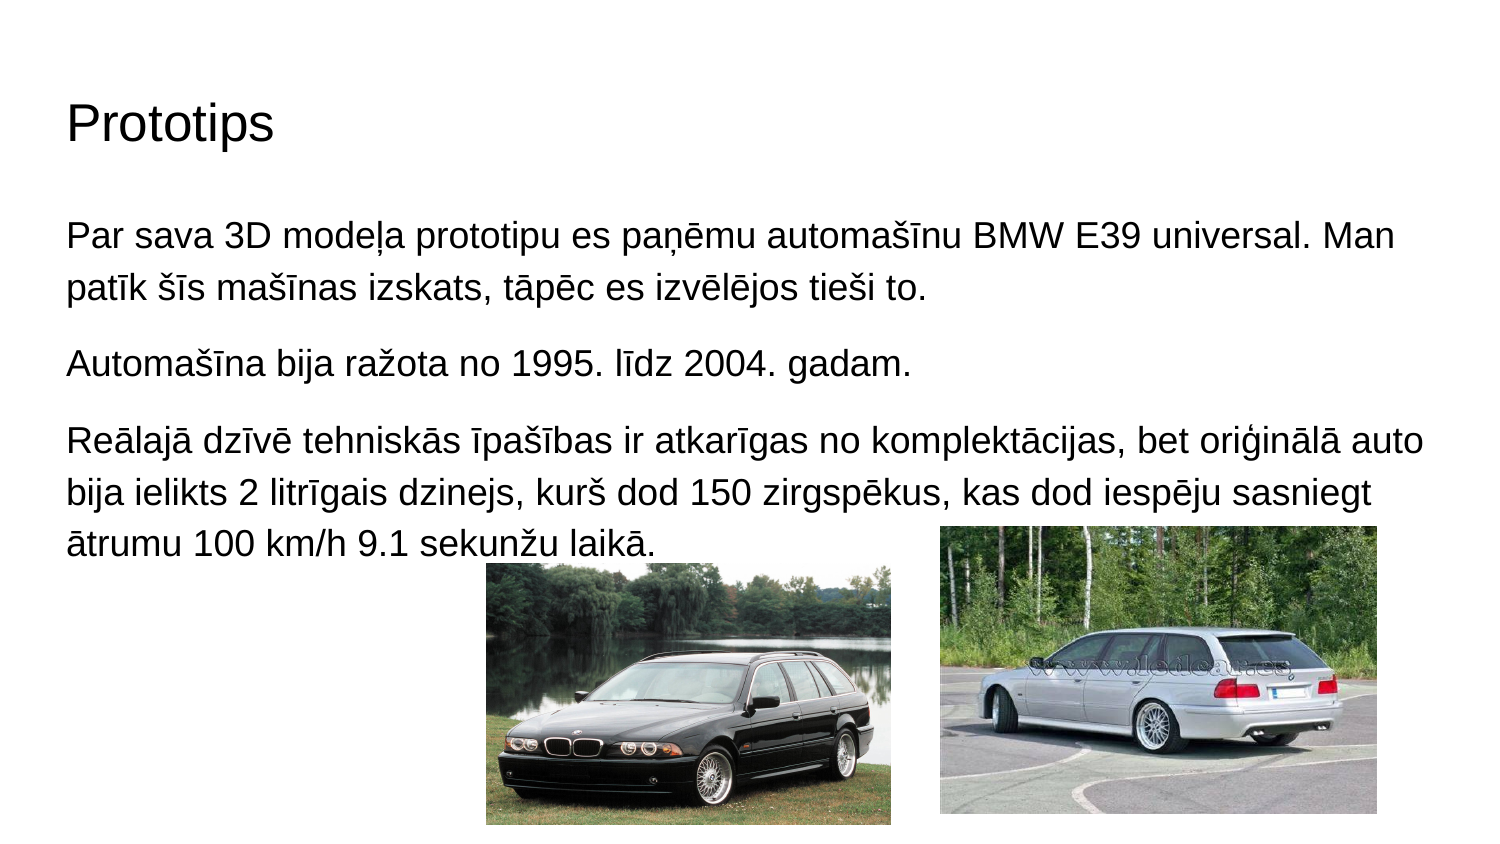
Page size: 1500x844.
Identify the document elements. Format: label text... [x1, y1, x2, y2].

picture [486, 563, 891, 826]
picture [939, 526, 1377, 815]
list Par sava 3D modeļa prototipu es paņēmu automašīnu BMW E39 universal. Man patīk šīs mašīnas izskats, tāpēc es izvēlējos tieši to. Automašīna bija ražota no 1995. līdz 2004. gadam. Reālajā dzīvē tehniskās īpašības ir atkarīgas no komplektācijas, bet oriģinālā auto bija ielikts 2 litrīgais dzinejs, kurš dod 150 zirgspēkus, kas dod iespēju sasniegt ātrumu 100 km/h 9.1 sekunžu laikā. [51, 189, 1449, 750]
title Prototips [51, 72, 1449, 167]
